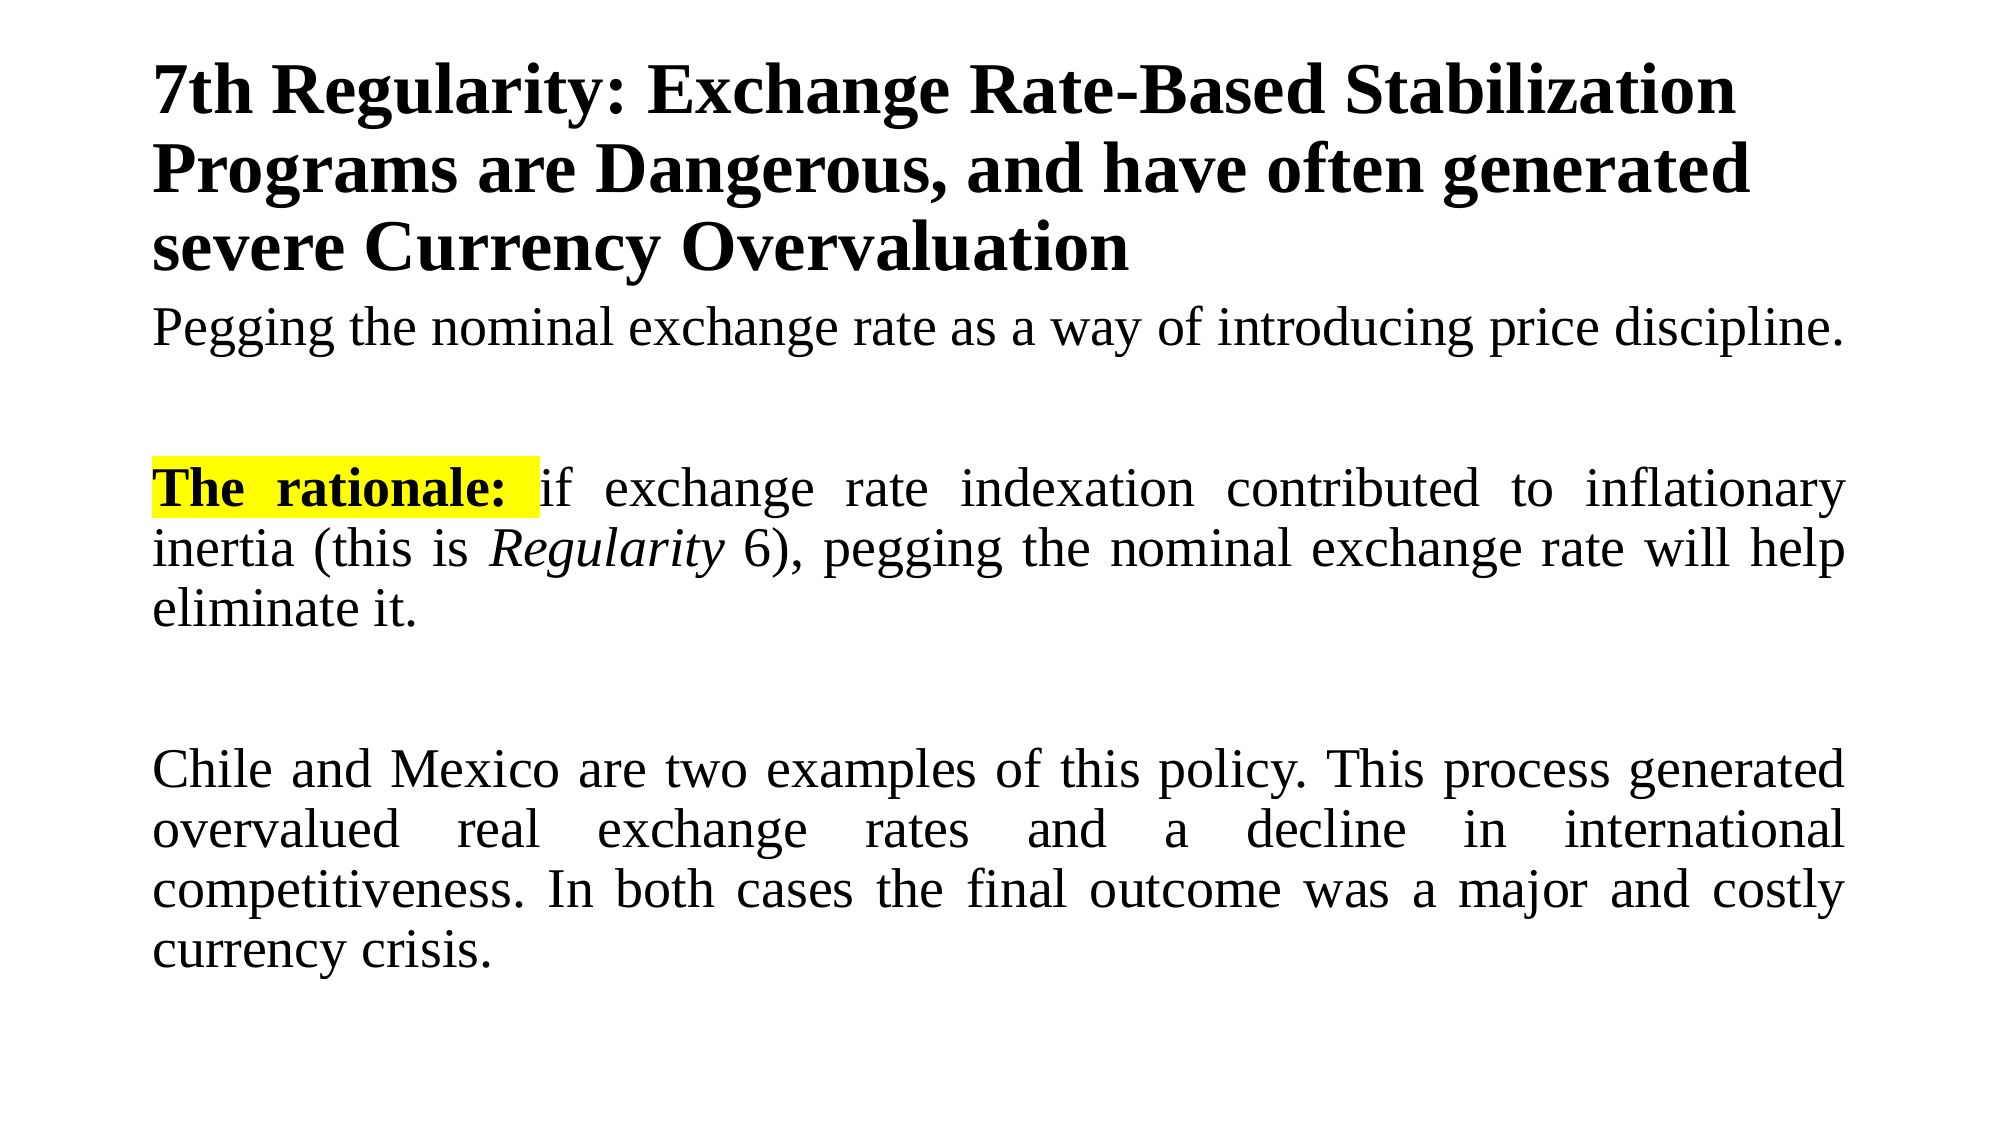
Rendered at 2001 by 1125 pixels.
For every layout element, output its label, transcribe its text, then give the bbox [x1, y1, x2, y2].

title 7th Regularity: Exchange Rate-Based Stabilization Programs are Dangerous, and have often generated severe Currency Overvaluation [137, 59, 1863, 278]
list Pegging the nominal exchange rate as a way of introducing price discipline. The rationale: if exchange rate indexation contributed to inflationary inertia (this is Regularity 6), pegging the nominal exchange rate will help eliminate it. Chile and Mexico are two examples of this policy. This process generated overvalued real exchange rates and a decline in international competitiveness. In both cases the final outcome was a major and costly currency crisis. [137, 289, 1863, 1014]
